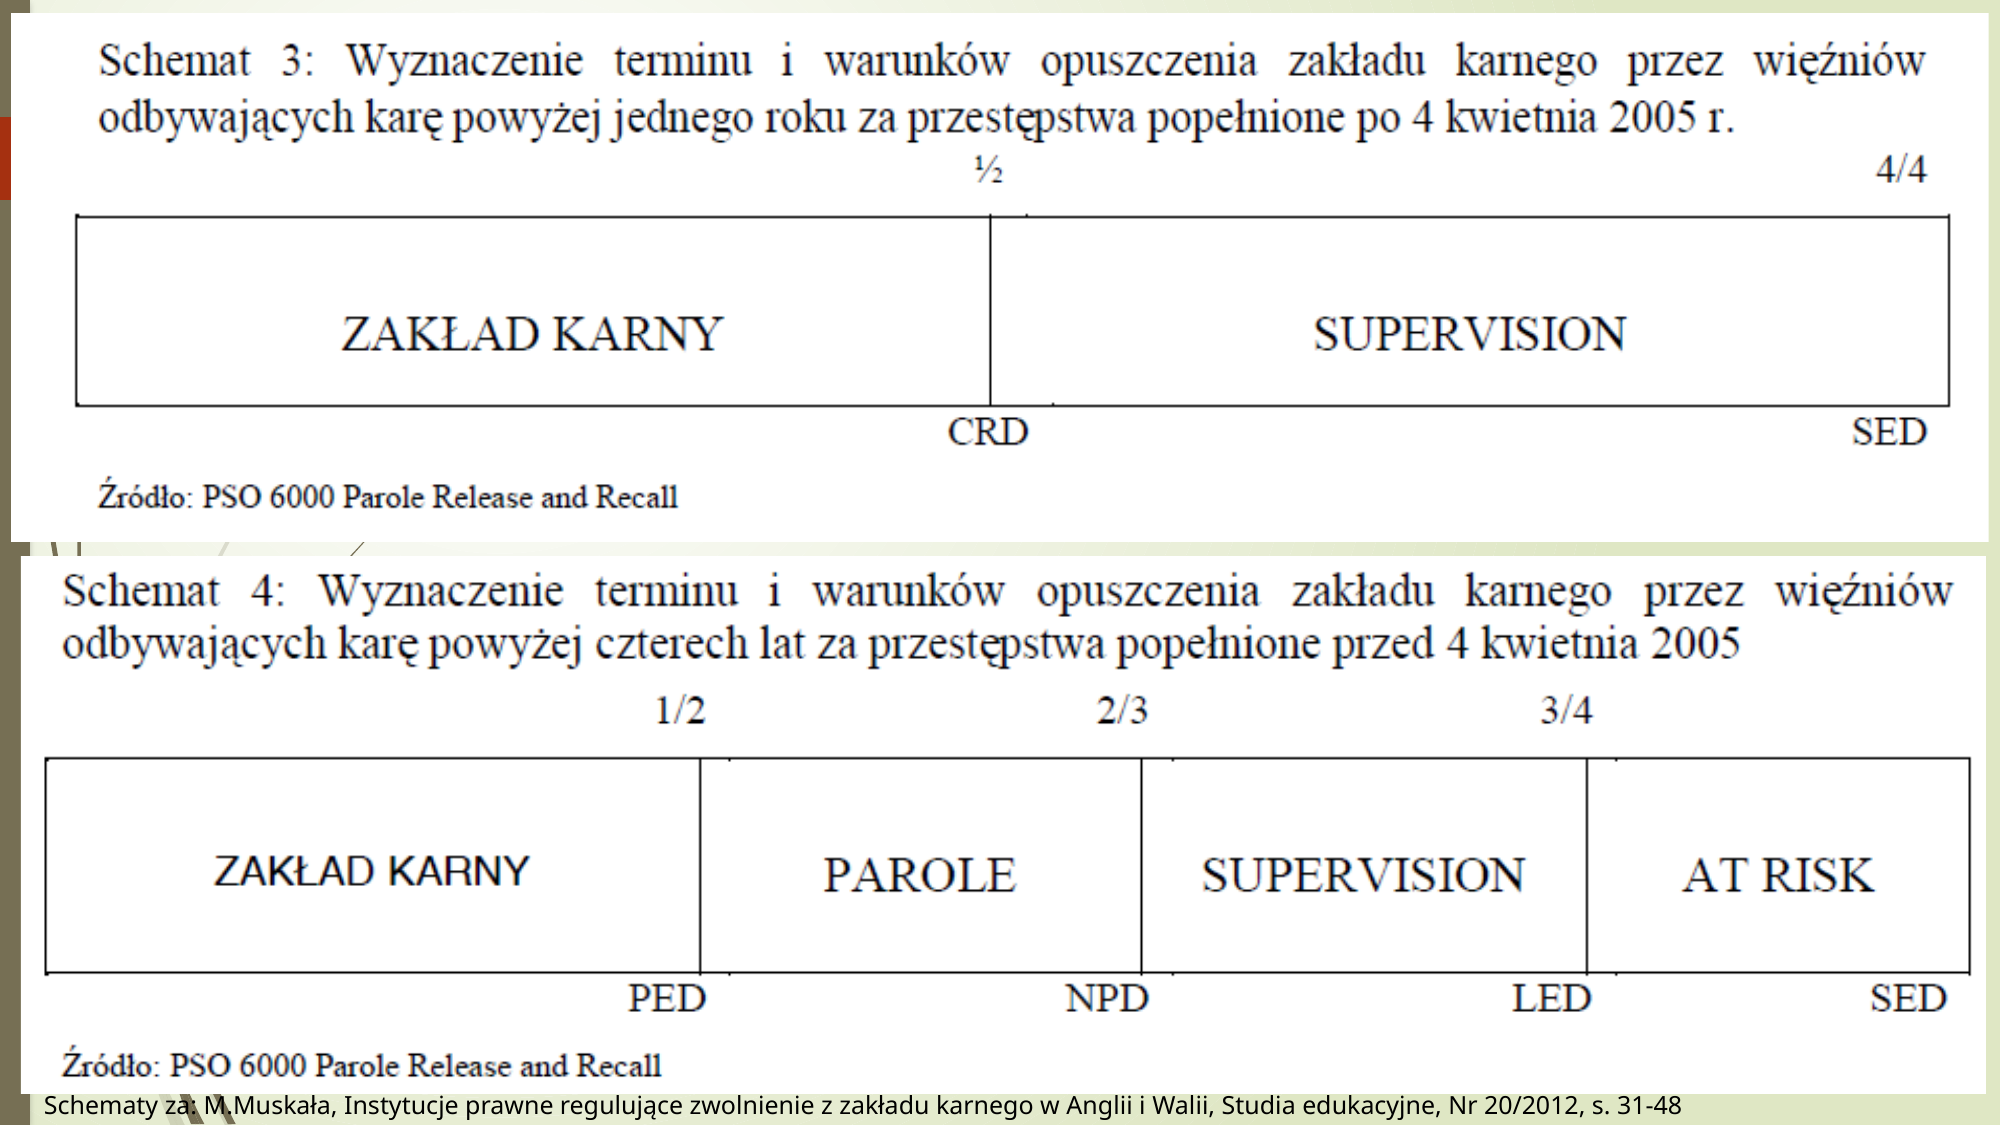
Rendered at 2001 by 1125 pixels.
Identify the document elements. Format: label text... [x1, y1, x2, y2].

picture [10, 13, 1989, 542]
text_box Schematy za: M.Muskała, Instytucje prawne regulujące zwolnienie z zakładu karnego w Anglii i Walii, Studia edukacyjne, Nr 20/2012, s. 31-48 [29, 1105, 1978, 1125]
picture [20, 556, 1987, 1094]
